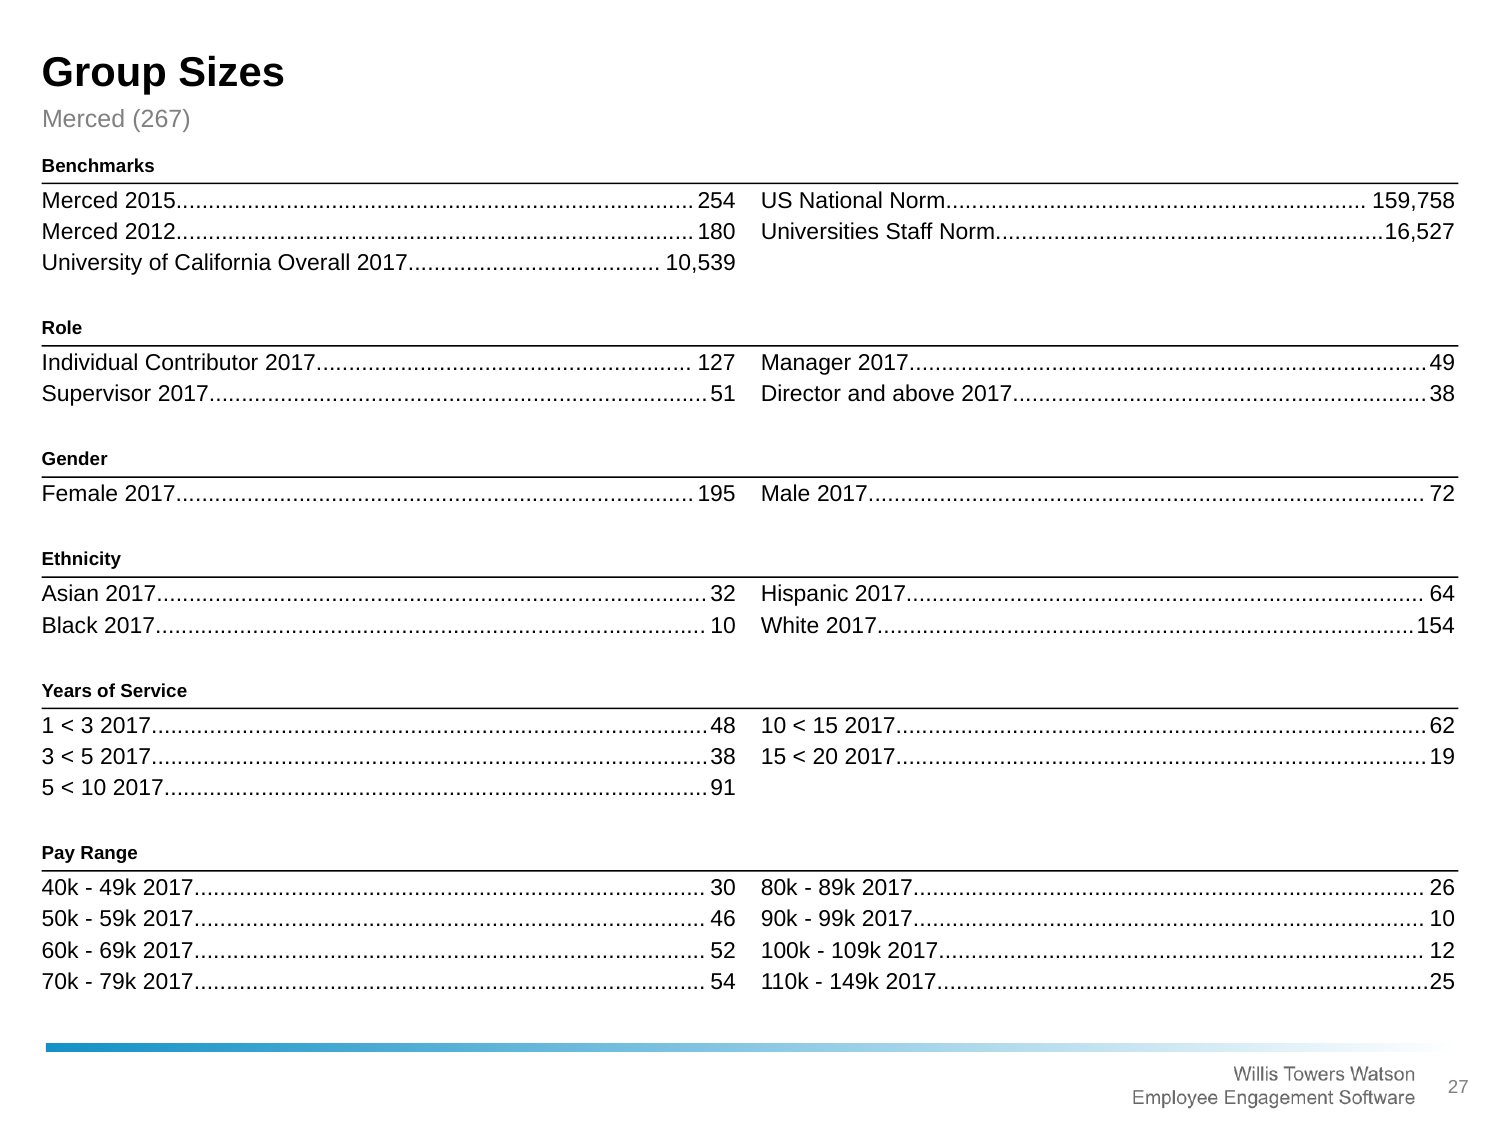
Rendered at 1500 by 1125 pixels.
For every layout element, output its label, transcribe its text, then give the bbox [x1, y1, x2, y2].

text_box Years of Service [40, 677, 1460, 702]
text_box University of California Overall 2017....................................... [40, 246, 656, 277]
text_box Individual Contributor 2017.......................................................... [40, 346, 680, 377]
text_box 72 [1409, 477, 1457, 508]
text_box 100k - 109k 2017........................................................................... [759, 934, 1409, 964]
text_box 26 [1409, 871, 1457, 902]
text_box Role [40, 314, 1460, 340]
text_box 154 [1399, 609, 1457, 639]
text_box Pay Range [40, 839, 1460, 865]
text_box 38 [1409, 377, 1457, 408]
text_box 46 [690, 902, 738, 933]
text_box Universities Staff Norm............................................................ [759, 215, 1375, 245]
text_box Director and above 2017................................................................ [759, 377, 1409, 408]
text_box 49 [1409, 346, 1457, 377]
text_box Merced (267) [40, 100, 1461, 135]
text_box Group Sizes [40, 40, 1460, 100]
text_box Ethnicity [40, 545, 1460, 571]
picture [1132, 1065, 1415, 1109]
text_box Male 2017...................................................................................... [759, 477, 1409, 508]
text_box White 2017................................................................................... [759, 609, 1399, 639]
text_box 10,539 [656, 246, 738, 277]
text_box 159,758 [1366, 184, 1457, 214]
text_box 50k - 59k 2017............................................................................... [40, 902, 690, 933]
text_box 10 < 15 2017.................................................................................. [759, 709, 1409, 739]
text_box Merced 2012................................................................................ [40, 215, 680, 245]
text_box 48 [690, 709, 738, 739]
text_box 90k - 99k 2017............................................................................... [759, 902, 1409, 933]
text_box Gender [40, 445, 1460, 471]
text_box Female 2017................................................................................ [40, 477, 680, 508]
text_box Hispanic 2017................................................................................ [759, 577, 1409, 608]
text_box 1 < 3 2017...................................................................................... [40, 709, 690, 739]
text_box Merced 2015................................................................................ [40, 184, 680, 214]
text_box 15 < 20 2017.................................................................................. [759, 740, 1409, 770]
text_box 110k - 149k 2017............................................................................ [759, 965, 1409, 995]
text_box 51 [690, 377, 738, 408]
text_box 30 [690, 871, 738, 902]
text_box Black 2017..................................................................................... [40, 609, 690, 639]
text_box 80k - 89k 2017............................................................................... [759, 871, 1409, 902]
text_box 16,527 [1375, 215, 1457, 245]
text_box 91 [690, 771, 738, 802]
text_box 180 [680, 215, 738, 245]
text_box 52 [690, 934, 738, 964]
text_box US National Norm................................................................. [759, 184, 1366, 214]
text_box Manager 2017................................................................................ [759, 346, 1409, 377]
text_box Benchmarks [40, 152, 1460, 177]
text_box 60k - 69k 2017............................................................................... [40, 934, 690, 964]
text_box 195 [680, 477, 738, 508]
text_box 3 < 5 2017...................................................................................... [40, 740, 690, 770]
text_box 12 [1409, 934, 1457, 964]
text_box 38 [690, 740, 738, 770]
text_box 32 [690, 577, 738, 608]
text_box 5 < 10 2017.................................................................................... [40, 771, 690, 802]
text_box 62 [1409, 709, 1457, 739]
text_box Asian 2017..................................................................................... [40, 577, 690, 608]
text_box 254 [680, 184, 738, 214]
text_box 70k - 79k 2017............................................................................... [40, 965, 690, 995]
text_box 40k - 49k 2017............................................................................... [40, 871, 690, 902]
text_box 10 [690, 609, 738, 639]
text_box 25 [1409, 965, 1457, 995]
text_box 10 [1409, 902, 1457, 933]
text_box 64 [1409, 577, 1457, 608]
text_box Supervisor 2017............................................................................. [40, 377, 690, 408]
text_box 54 [690, 965, 738, 995]
text_box 19 [1409, 740, 1457, 770]
text_box 127 [680, 346, 738, 377]
